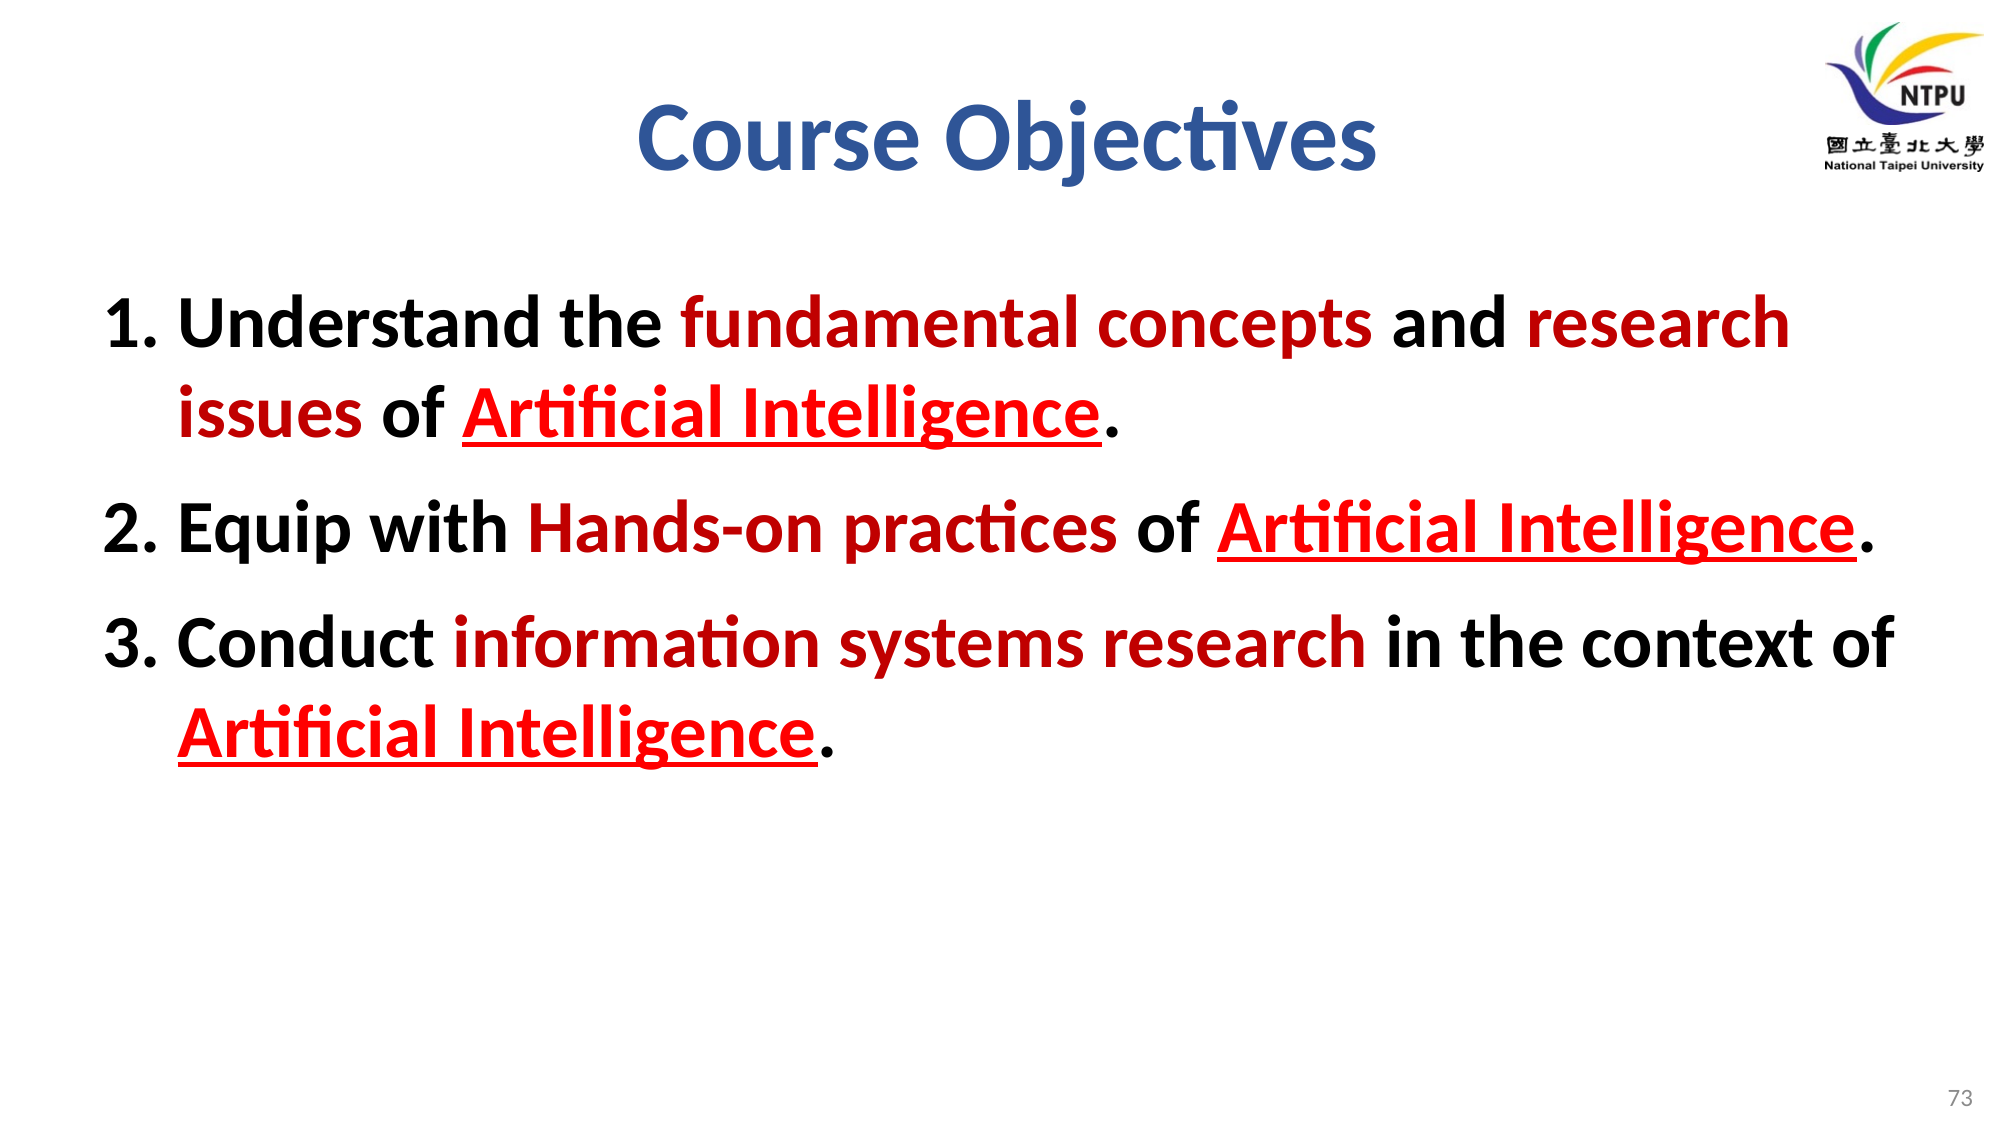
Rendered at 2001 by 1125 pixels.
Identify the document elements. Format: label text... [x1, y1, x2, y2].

title Course Objectives [87, 22, 1929, 240]
list Understand the fundamental concepts and research issues of Artificial Intelligence. Equip with Hands-on practices of Artificial Intelligence. Conduct information systems research in the context of Artificial Intelligence. [87, 264, 1929, 1043]
picture [1825, 22, 1984, 125]
slide_number 73 [1830, 1076, 1989, 1116]
picture [1825, 132, 1984, 172]
